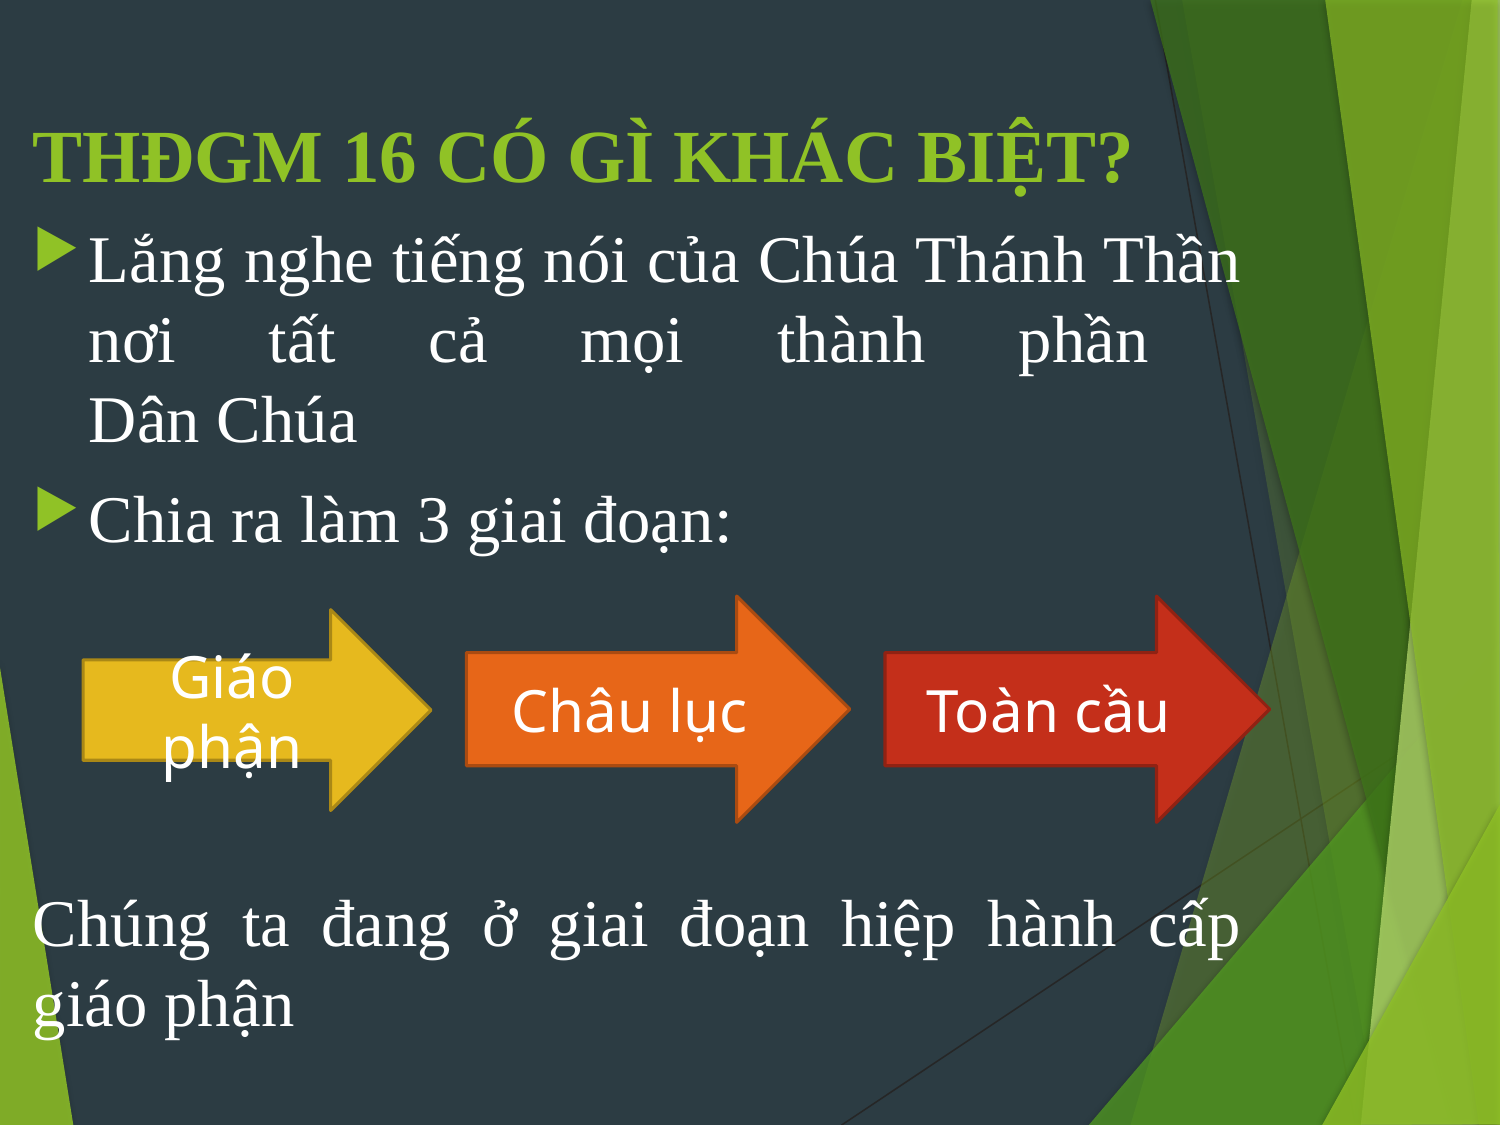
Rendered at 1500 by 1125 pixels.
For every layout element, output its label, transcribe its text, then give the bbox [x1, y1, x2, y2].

title THĐGM 16 CÓ GÌ KHÁC BIỆT? [17, 99, 1258, 208]
text_box Giáo phận [81, 608, 433, 812]
text_box Châu lục [464, 594, 851, 824]
text_box Toàn cầu [883, 594, 1271, 824]
list Lắng nghe tiếng nói của Chúa Thánh Thần nơi tất cả mọi thành phần Dân Chúa Chia ra làm 3 giai đoạn: Chúng ta đang ở giai đoạn hiệp hành cấp giáo phận [17, 208, 1258, 854]
